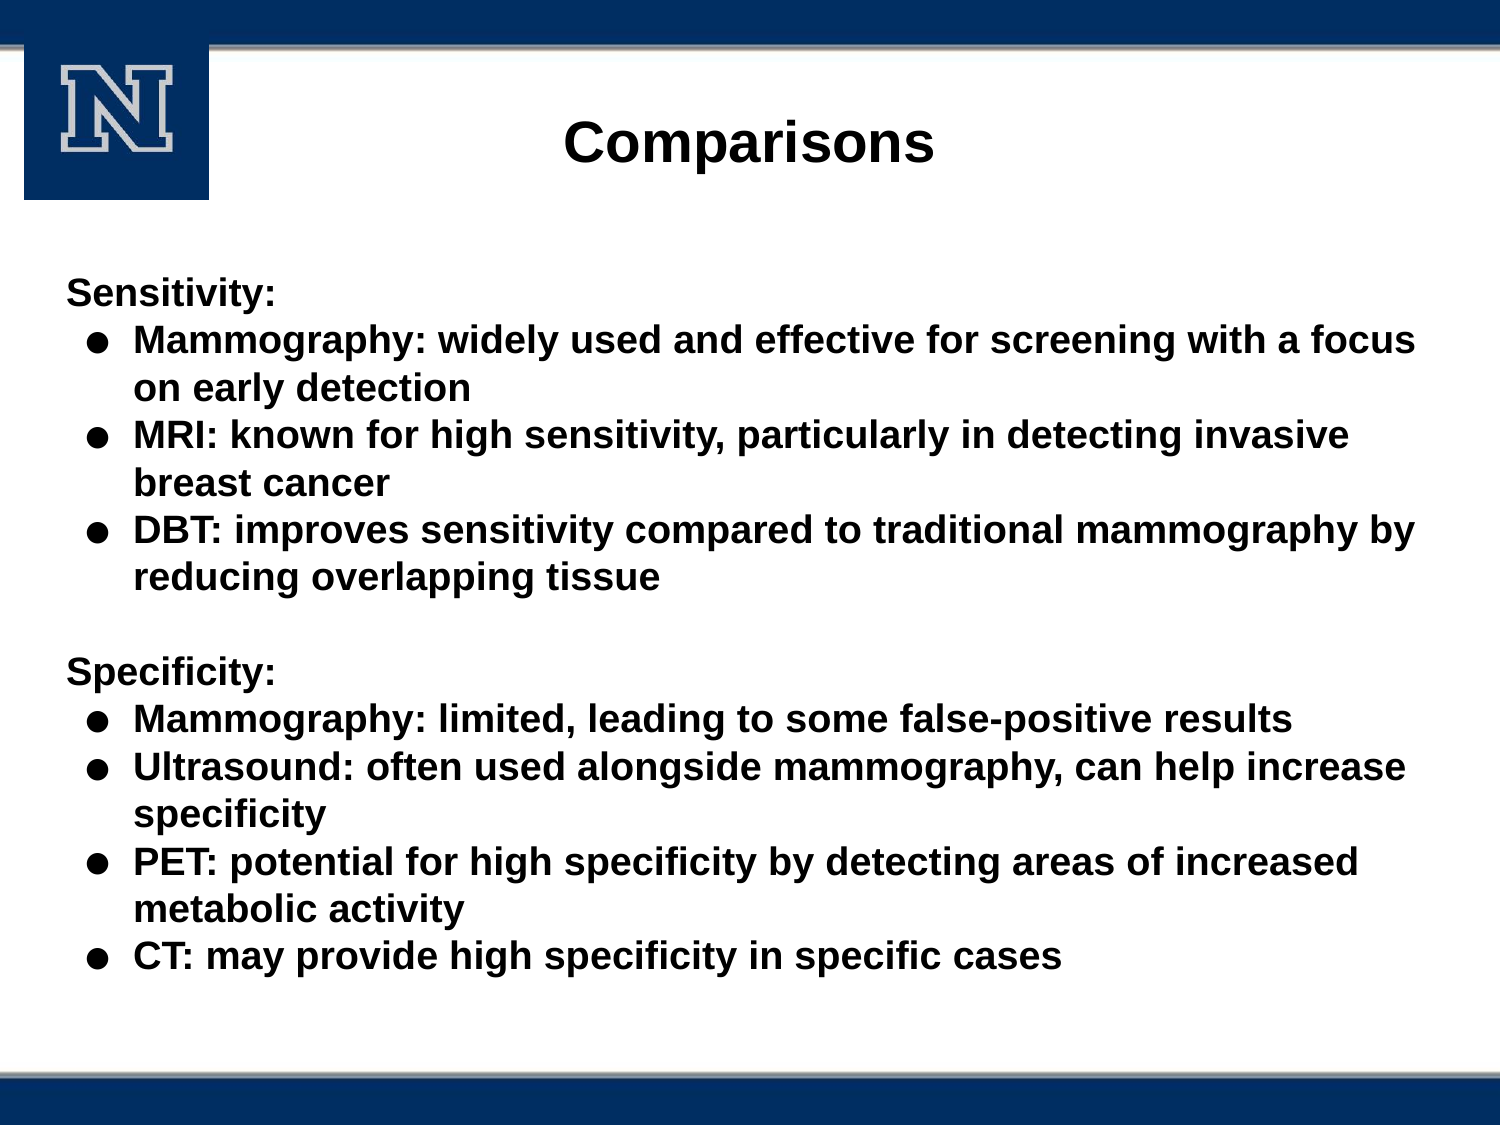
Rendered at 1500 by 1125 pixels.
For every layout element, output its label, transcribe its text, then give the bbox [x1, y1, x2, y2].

title Comparisons [51, 97, 1449, 223]
picture [0, 0, 1500, 200]
list Sensitivity: Mammography: widely used and effective for screening with a focus on early detection MRI: known for high sensitivity, particularly in detecting invasive breast cancer DBT: improves sensitivity compared to traditional mammography by reducing overlapping tissue Specificity: Mammography: limited, leading to some false-positive results Ultrasound: often used alongside mammography, can help increase specificity PET: potential for high specificity by detecting areas of increased metabolic activity CT: may provide high specificity in specific cases [51, 252, 1449, 1000]
picture [0, 1062, 1500, 1125]
